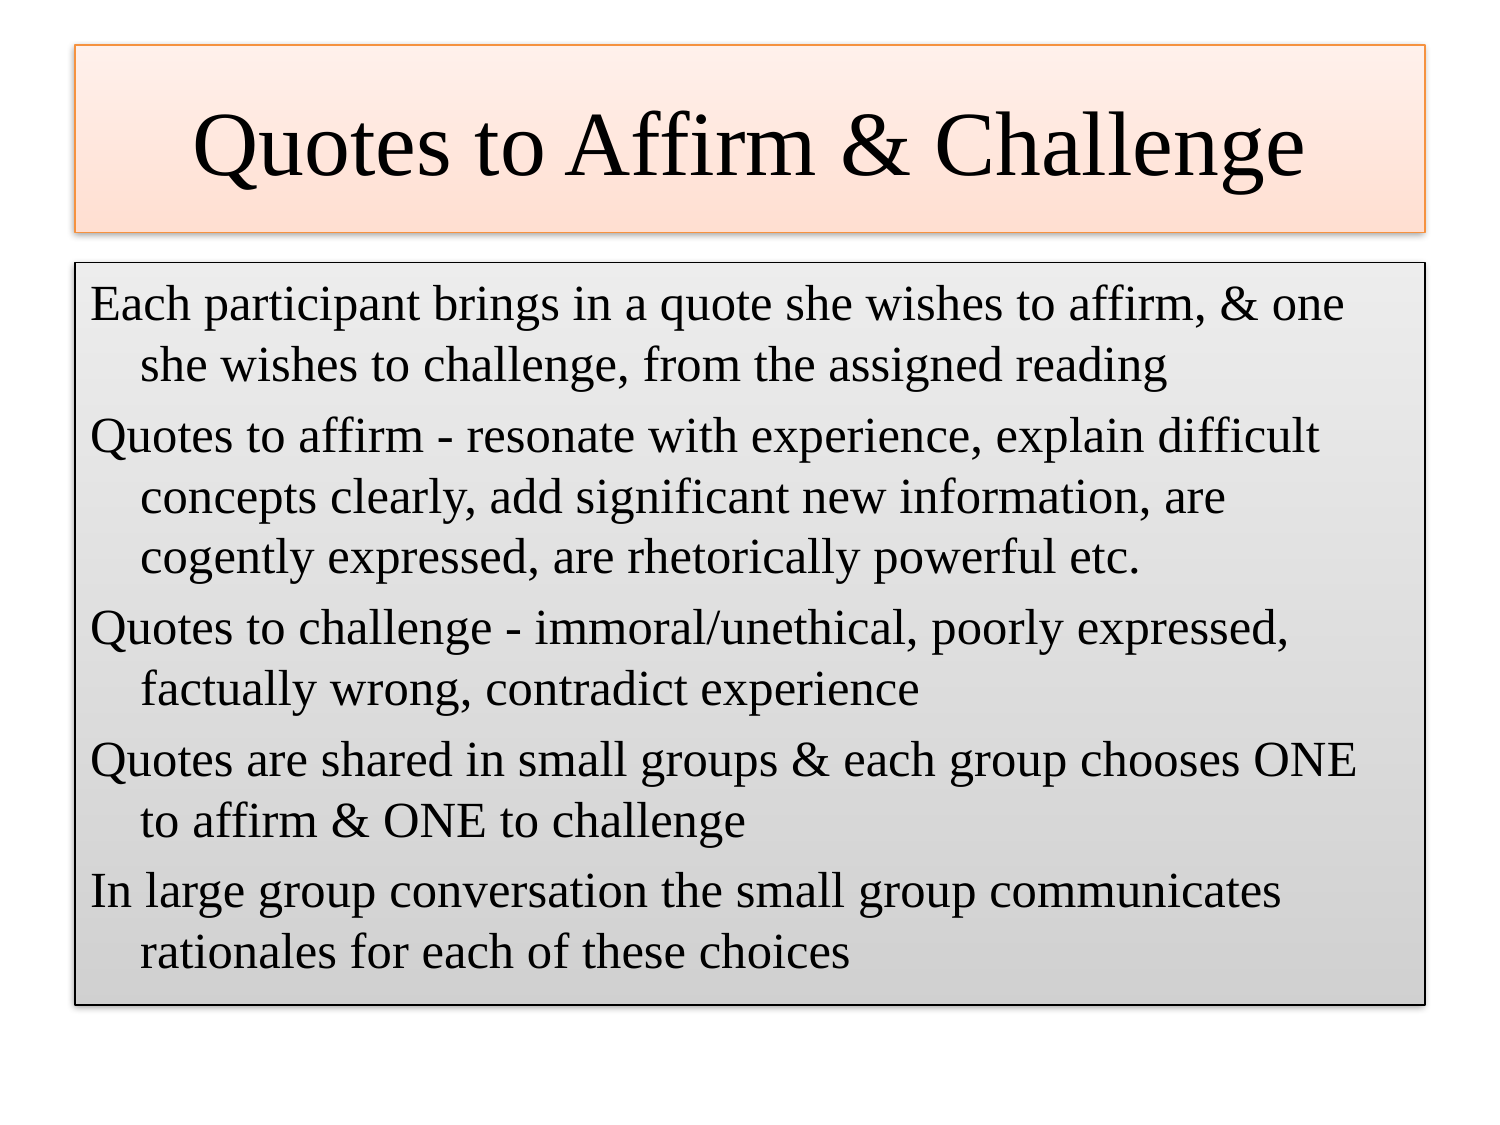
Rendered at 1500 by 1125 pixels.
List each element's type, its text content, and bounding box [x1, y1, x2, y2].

title Quotes to Affirm & Challenge [74, 44, 1426, 233]
list Each participant brings in a quote she wishes to affirm, & one she wishes to challenge, from the assigned reading Quotes to affirm - resonate with experience, explain difficult concepts clearly, add significant new information, are cogently expressed, are rhetorically powerful etc. Quotes to challenge - immoral/unethical, poorly expressed, factually wrong, contradict experience Quotes are shared in small groups & each group chooses ONE to affirm & ONE to challenge In large group conversation the small group communicates rationales for each of these choices [74, 262, 1426, 1006]
